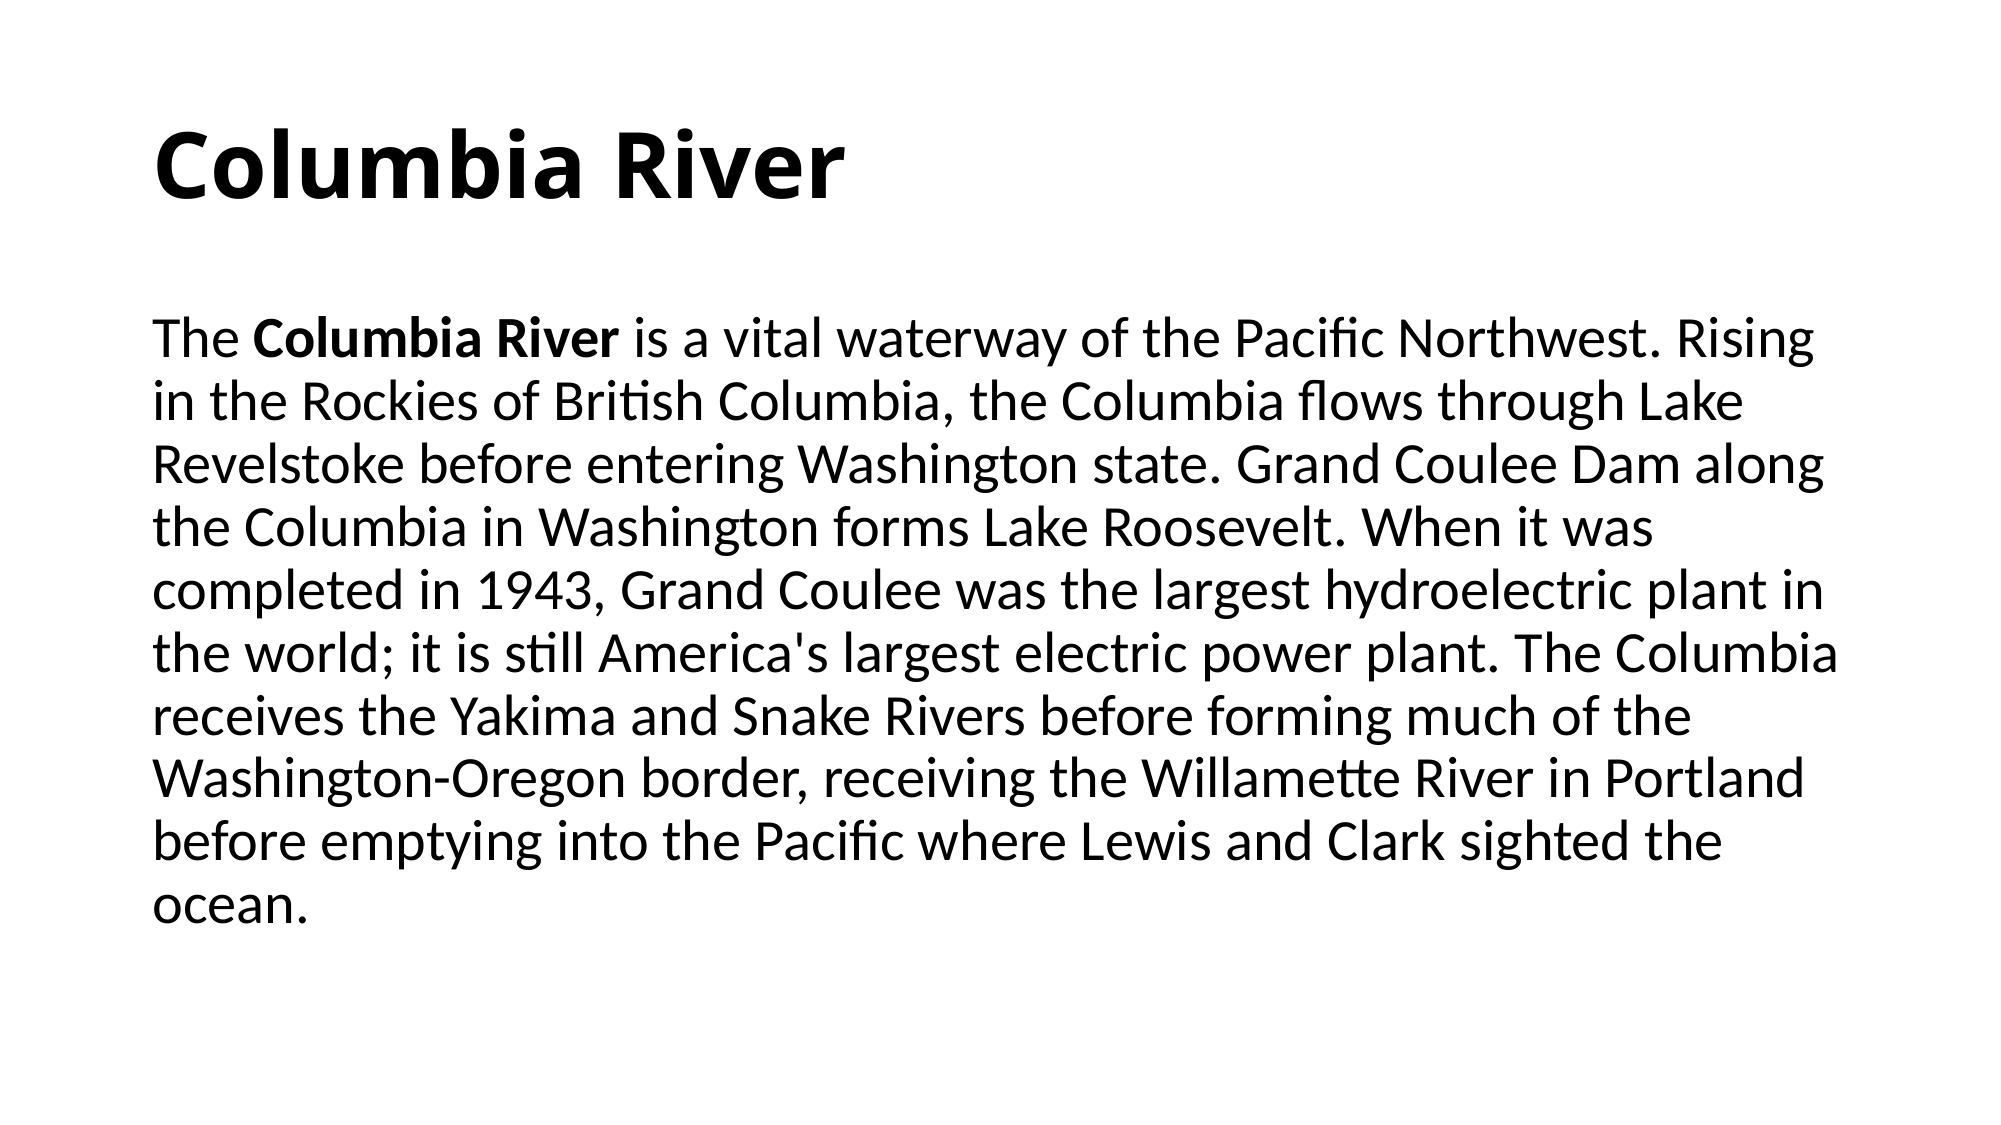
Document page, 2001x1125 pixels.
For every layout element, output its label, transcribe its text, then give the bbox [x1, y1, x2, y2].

list The Columbia River is a vital waterway of the Pacific Northwest. Rising in the Rockies of British Columbia, the Columbia flows through Lake Revelstoke before entering Washington state. Grand Coulee Dam along the Columbia in Washington forms Lake Roosevelt. When it was completed in 1943, Grand Coulee was the largest hydroelectric plant in the world; it is still America's largest electric power plant. The Columbia receives the Yakima and Snake Rivers before forming much of the Washington-Oregon border, receiving the Willamette River in Portland before emptying into the Pacific where Lewis and Clark sighted the ocean. [137, 299, 1863, 1014]
title Columbia River [137, 59, 1863, 278]
